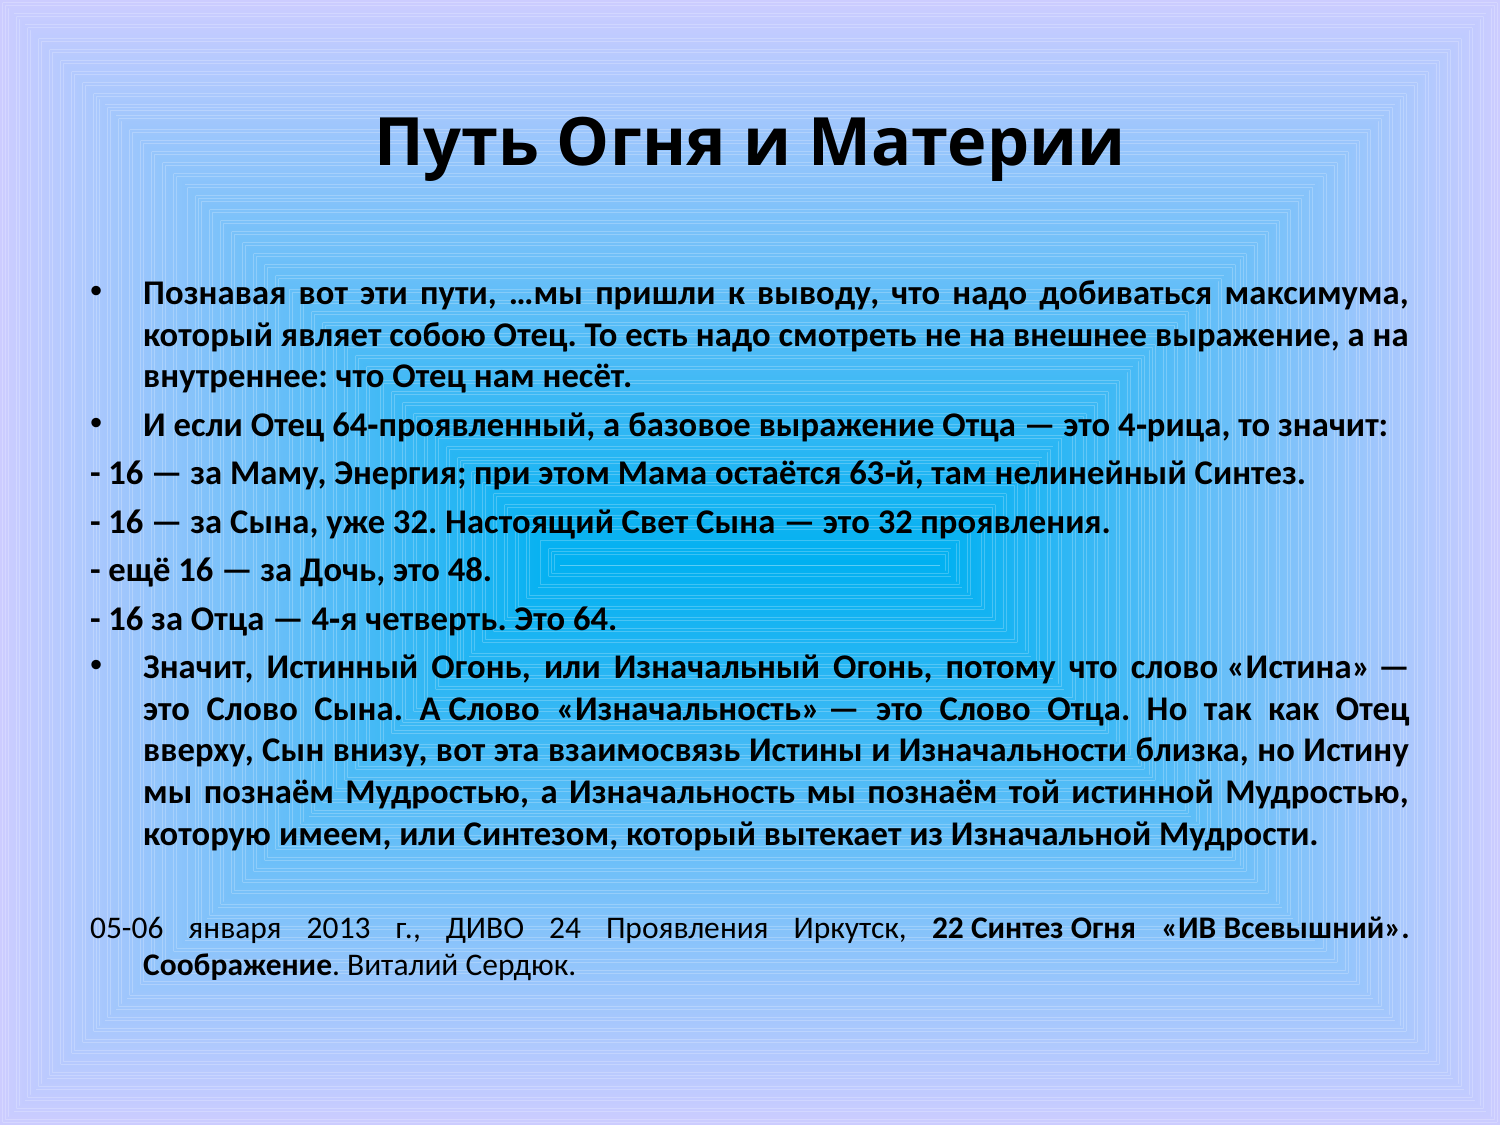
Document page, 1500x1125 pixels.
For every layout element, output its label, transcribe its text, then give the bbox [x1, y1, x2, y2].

list Познавая вот эти пути, …мы пришли к выводу, что надо добиваться максимума, который являет собою Отец. То есть надо смотреть не на внешнее выражение, а на внутреннее: что Отец нам несёт. И если Отец 64‑проявленный, а базовое выражение Отца — это 4‑рица, то значит: - 16 — за Маму, Энергия; при этом Мама остаётся 63‑й, там нелинейный Синтез. - 16 — за Сына, уже 32. Настоящий Свет Сына — это 32 проявления. - ещё 16 — за Дочь, это 48. - 16 за Отца — 4‑я четверть. Это 64. Значит, Истинный Огонь, или Изначальный Огонь, потому что слово «Истина» — это Слово Сына. А Слово «Изначальность» — это Слово Отца. Но так как Отец вверху, Сын внизу, вот эта взаимосвязь Истины и Изначальности близка, но Истину мы познаём Мудростью, а Изначальность мы познаём той истинной Мудростью, которую имеем, или Синтезом, который вытекает из Изначальной Мудрости. 05-06 января 2013 г., ДИВО 24 Проявления Иркутск, 22 Синтез Огня «ИВ Всевышний». Соображение. Виталий Сердюк. [75, 262, 1425, 1005]
title Путь Огня и Материи [75, 45, 1425, 233]
